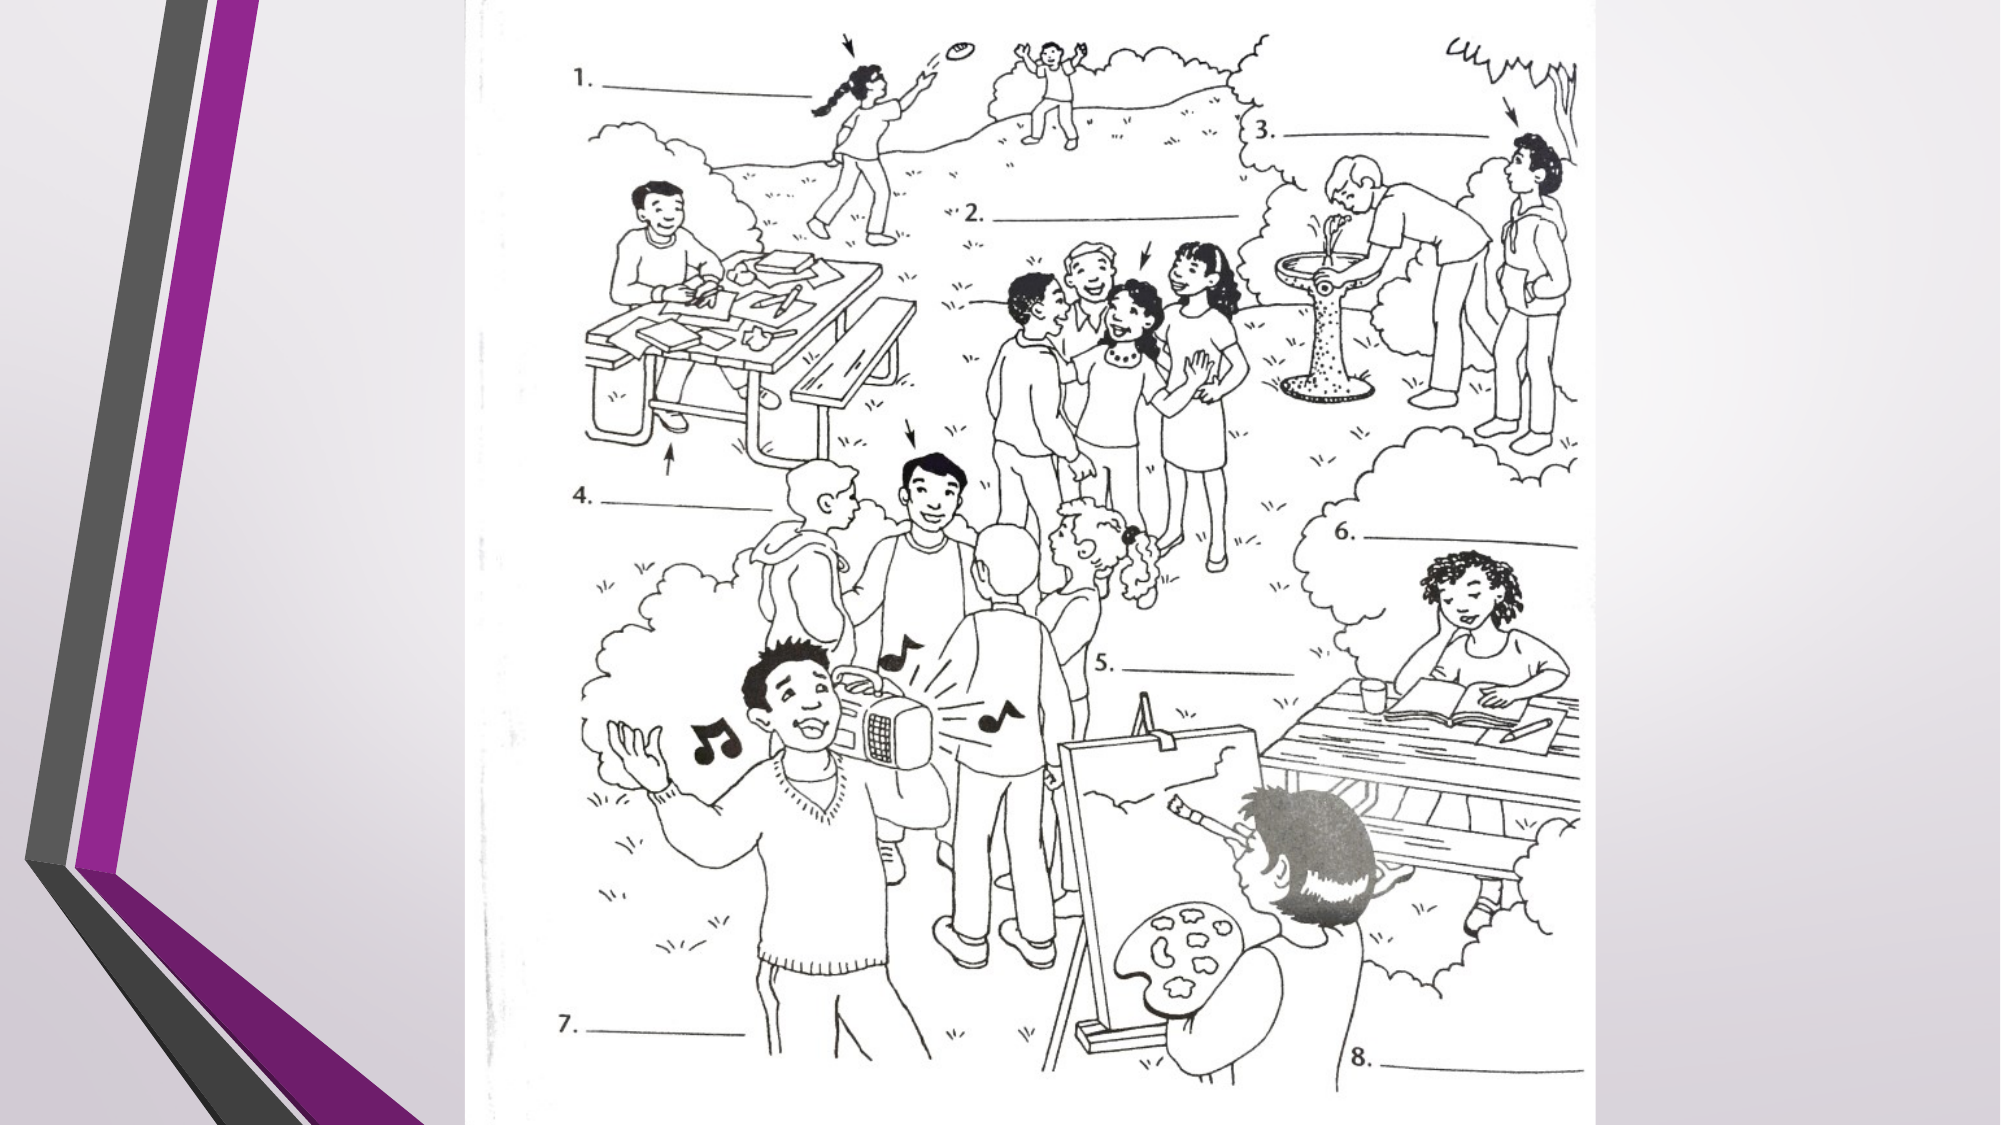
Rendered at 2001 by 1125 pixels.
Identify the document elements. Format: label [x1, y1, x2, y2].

picture [464, 0, 1596, 1125]
